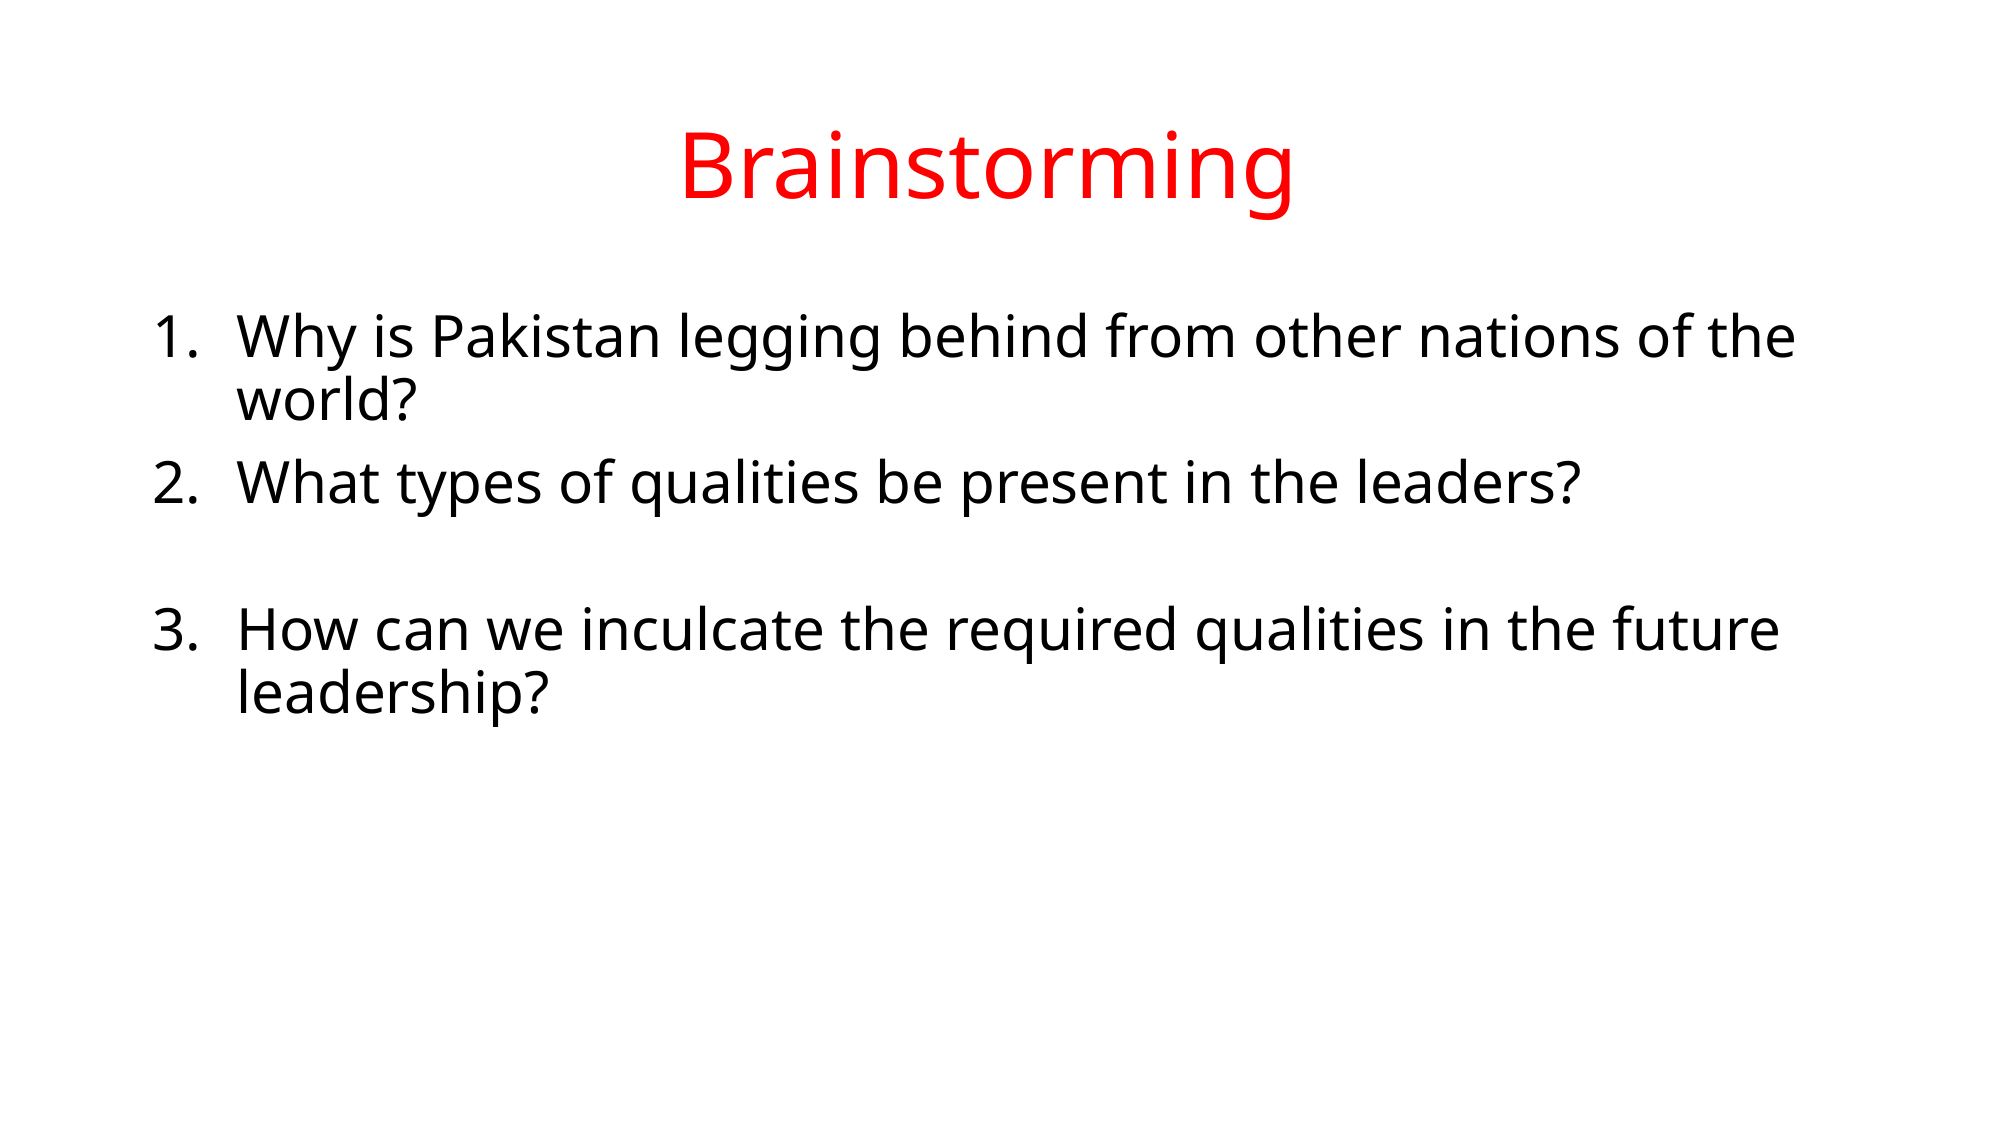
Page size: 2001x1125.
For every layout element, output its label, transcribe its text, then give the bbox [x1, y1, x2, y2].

list Why is Pakistan legging behind from other nations of the world? What types of qualities be present in the leaders? How can we inculcate the required qualities in the future leadership? [137, 299, 1863, 1014]
title Brainstorming [137, 59, 1863, 278]
